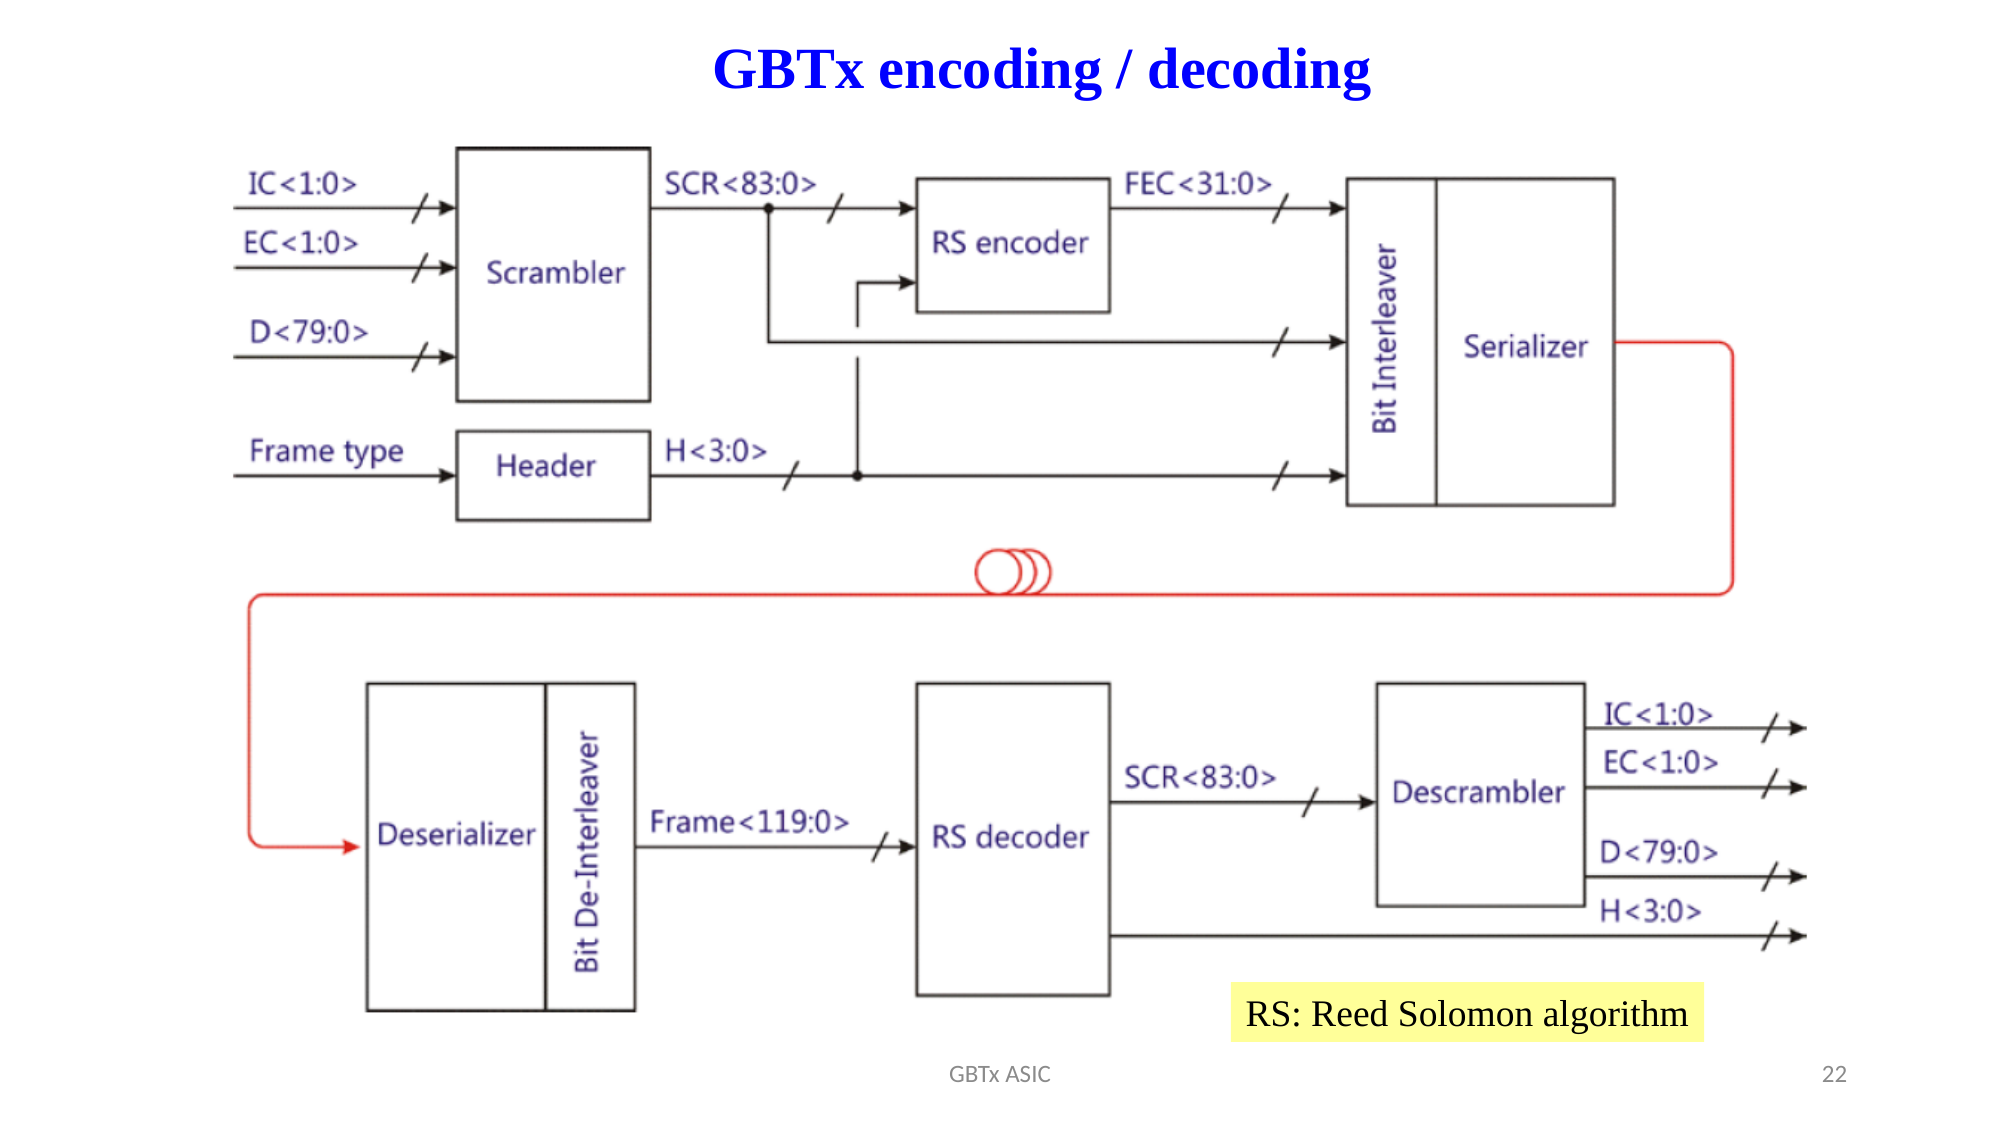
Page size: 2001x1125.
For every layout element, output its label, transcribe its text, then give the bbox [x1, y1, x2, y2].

text_box GBTx encoding / decoding [697, 23, 1387, 108]
text_box RS: Reed Solomon algorithm [1230, 1023, 1705, 1042]
footer GBTx ASIC [662, 1042, 1338, 1103]
slide_number 22 [1412, 1042, 1863, 1103]
picture [223, 117, 1813, 1023]
